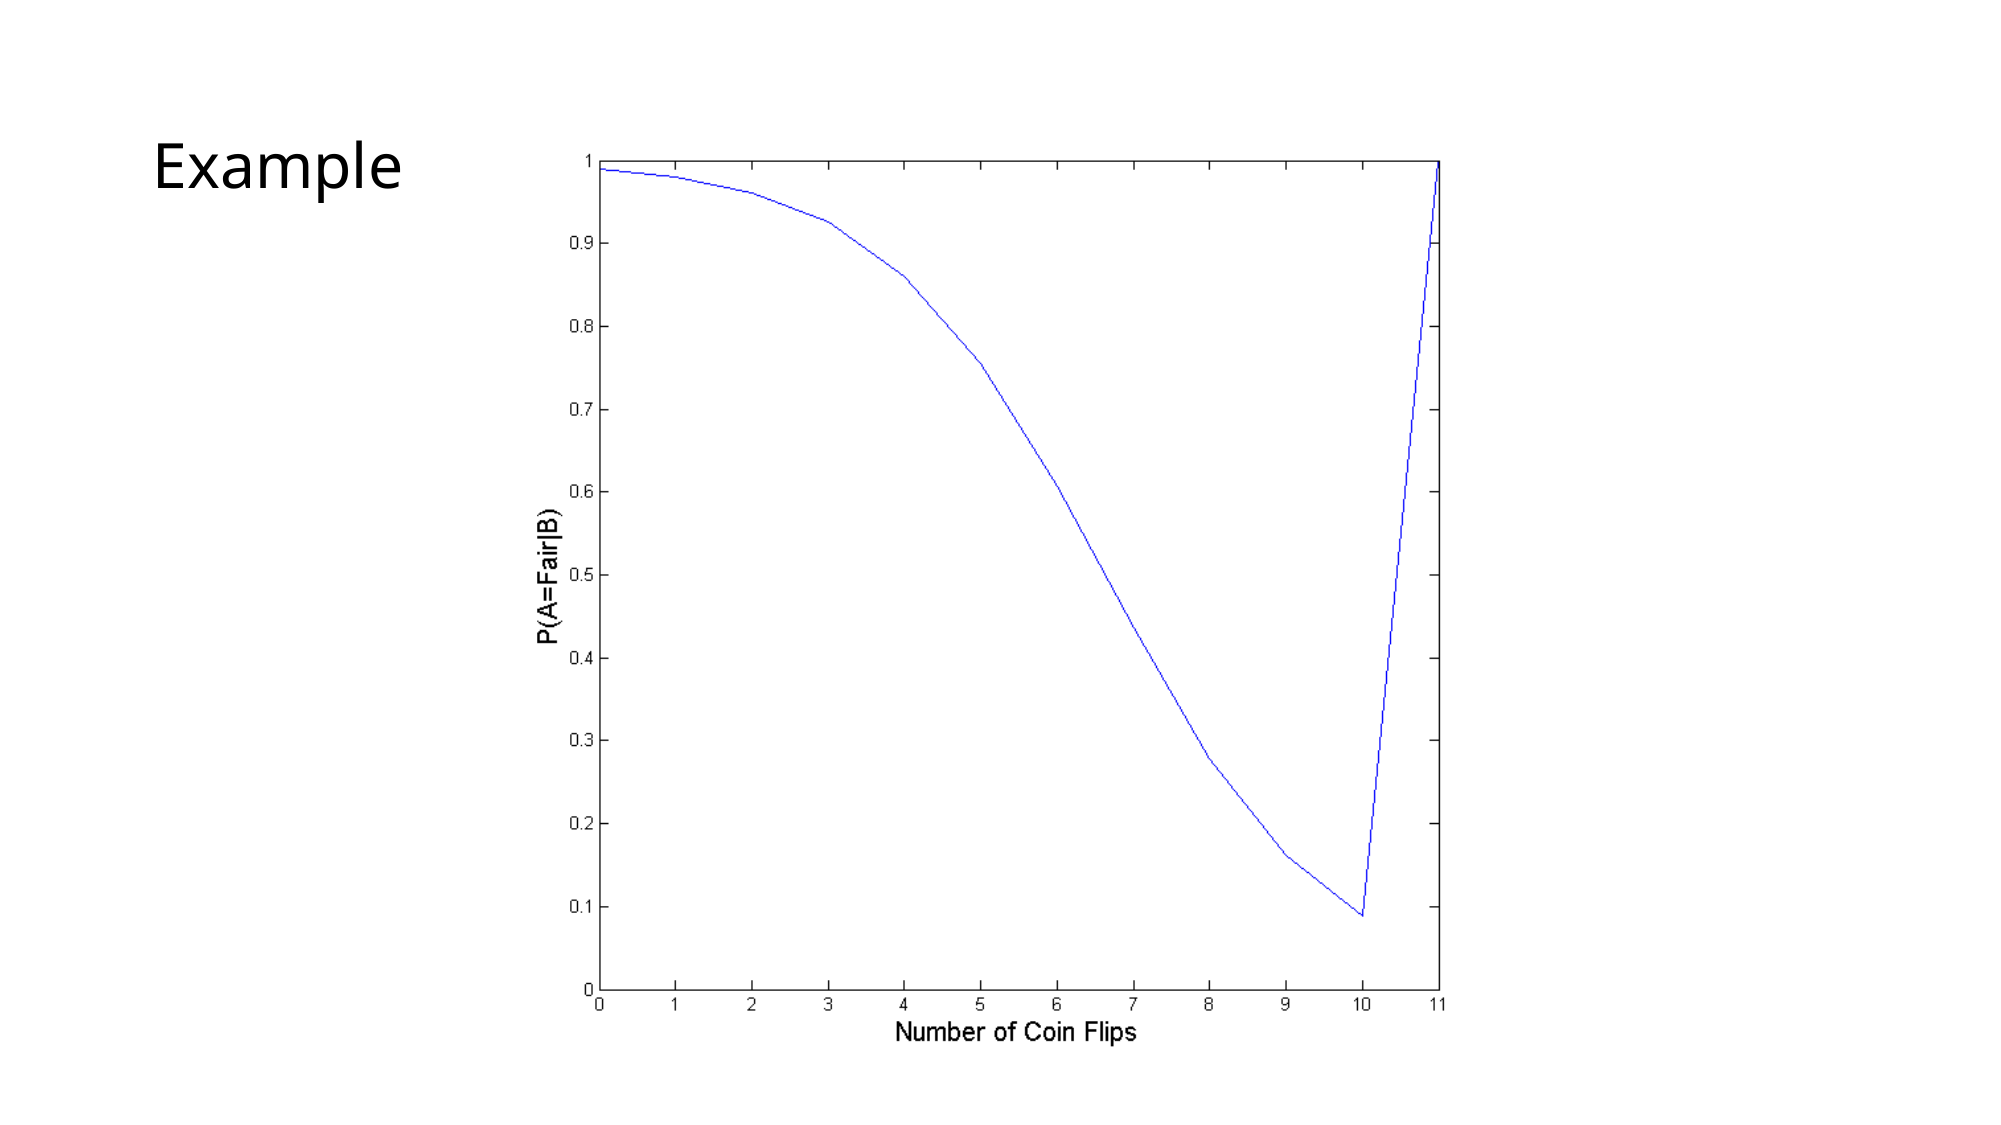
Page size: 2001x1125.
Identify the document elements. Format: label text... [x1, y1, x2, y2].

picture [458, 84, 1542, 1102]
title Example [137, 59, 1863, 278]
